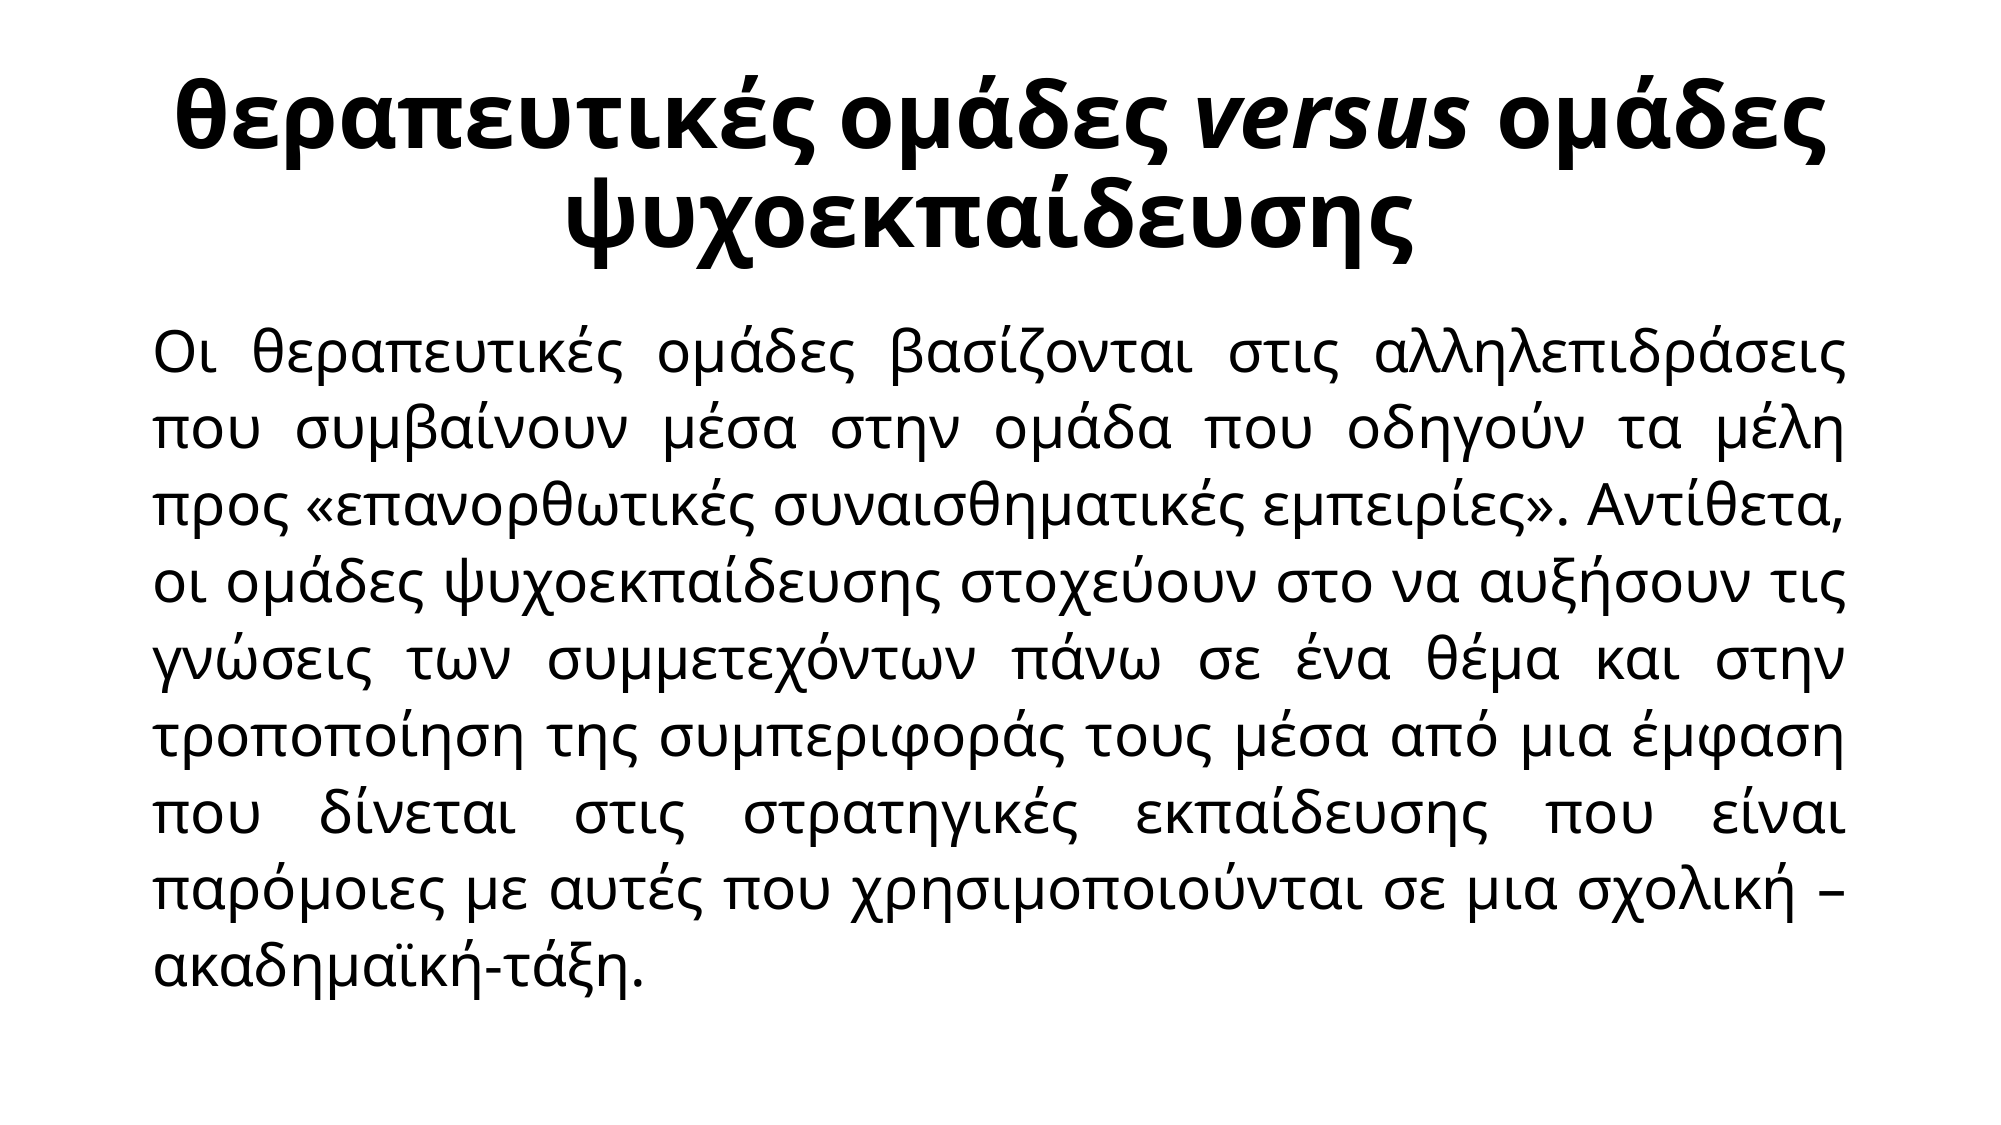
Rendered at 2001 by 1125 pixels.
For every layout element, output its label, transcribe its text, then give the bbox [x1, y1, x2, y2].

list Οι θεραπευτικές ομάδες βασίζονται στις αλληλεπιδράσεις που συμβαίνουν μέσα στην ομάδα που οδηγούν τα μέλη προς «επανορθωτικές συναισθηματικές εμπειρίες». Αντίθετα, οι ομάδες ψυχοεκπαίδευσης στοχεύουν στο να αυξήσουν τις γνώσεις των συμμετεχόντων πάνω σε ένα θέμα και στην τροποποίηση της συμπεριφοράς τους μέσα από μια έμφαση που δίνεται στις στρατηγικές εκπαίδευσης που είναι παρόμοιες με αυτές που χρησιμοποιούνται σε μια σχολική –ακαδημαϊκή-τάξη. [137, 299, 1863, 1014]
title θεραπευτικές ομάδες versus ομάδες ψυχοεκπαίδευσης [137, 59, 1863, 278]
